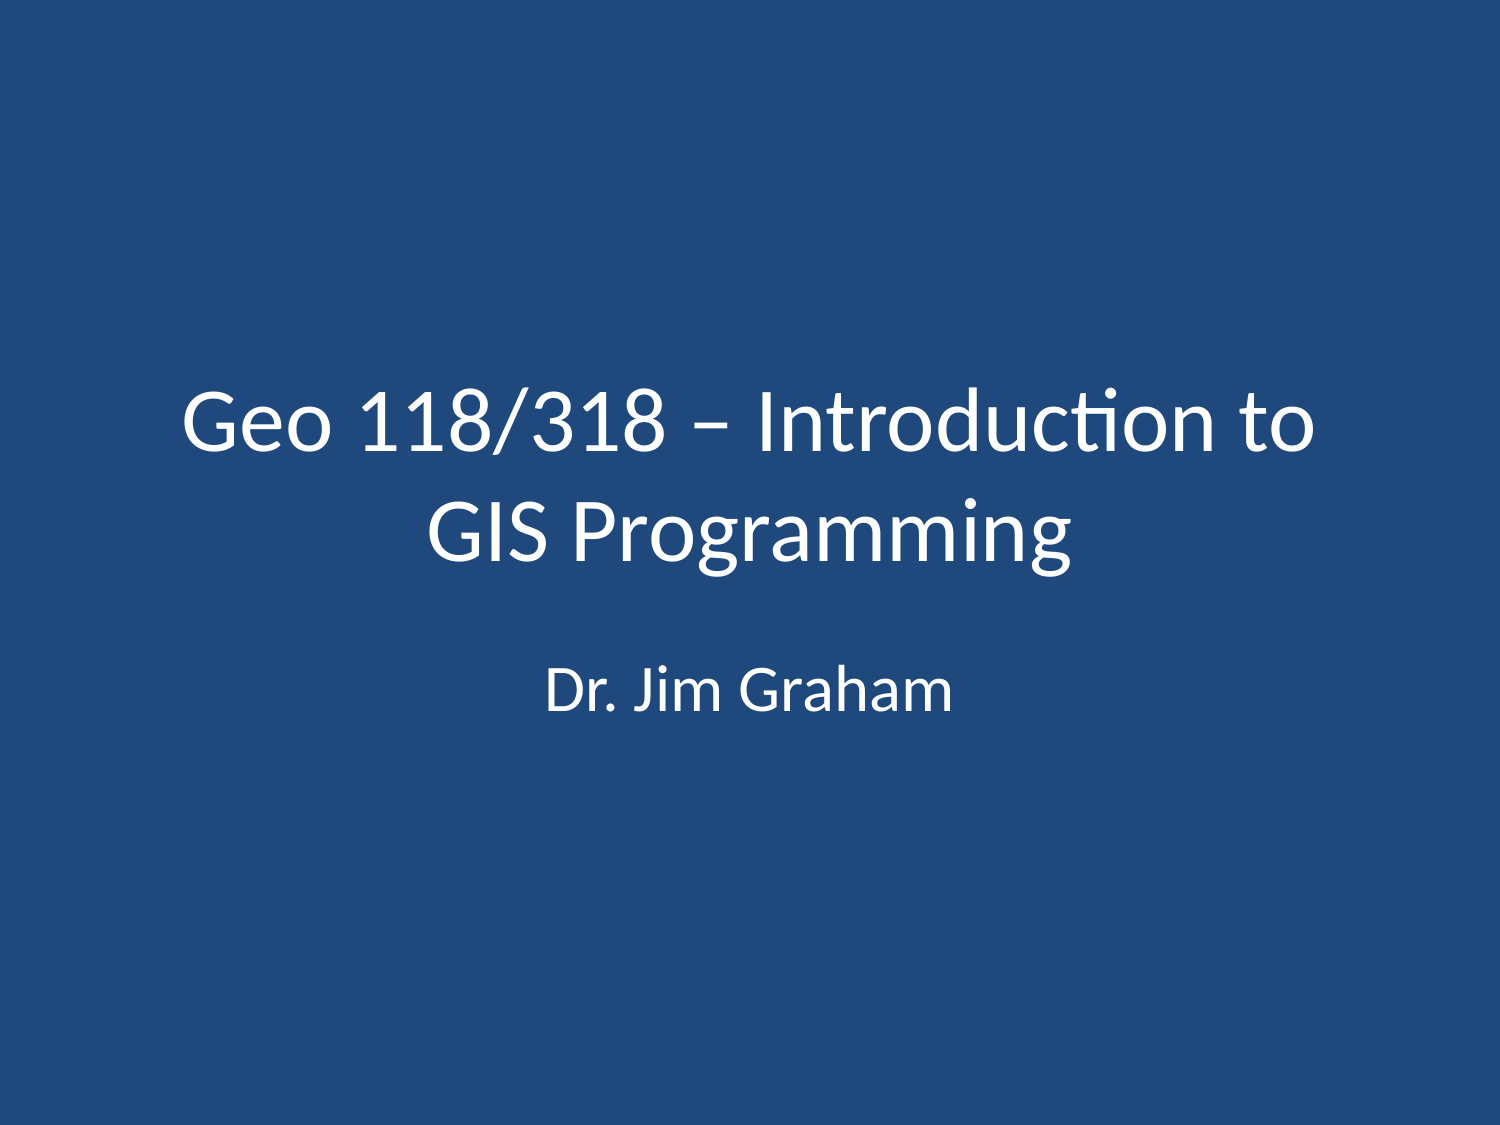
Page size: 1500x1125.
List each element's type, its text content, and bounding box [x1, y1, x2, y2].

title Geo 118/318 – Introduction to GIS Programming [112, 349, 1388, 591]
subtitle Dr. Jim Graham [225, 637, 1275, 925]
